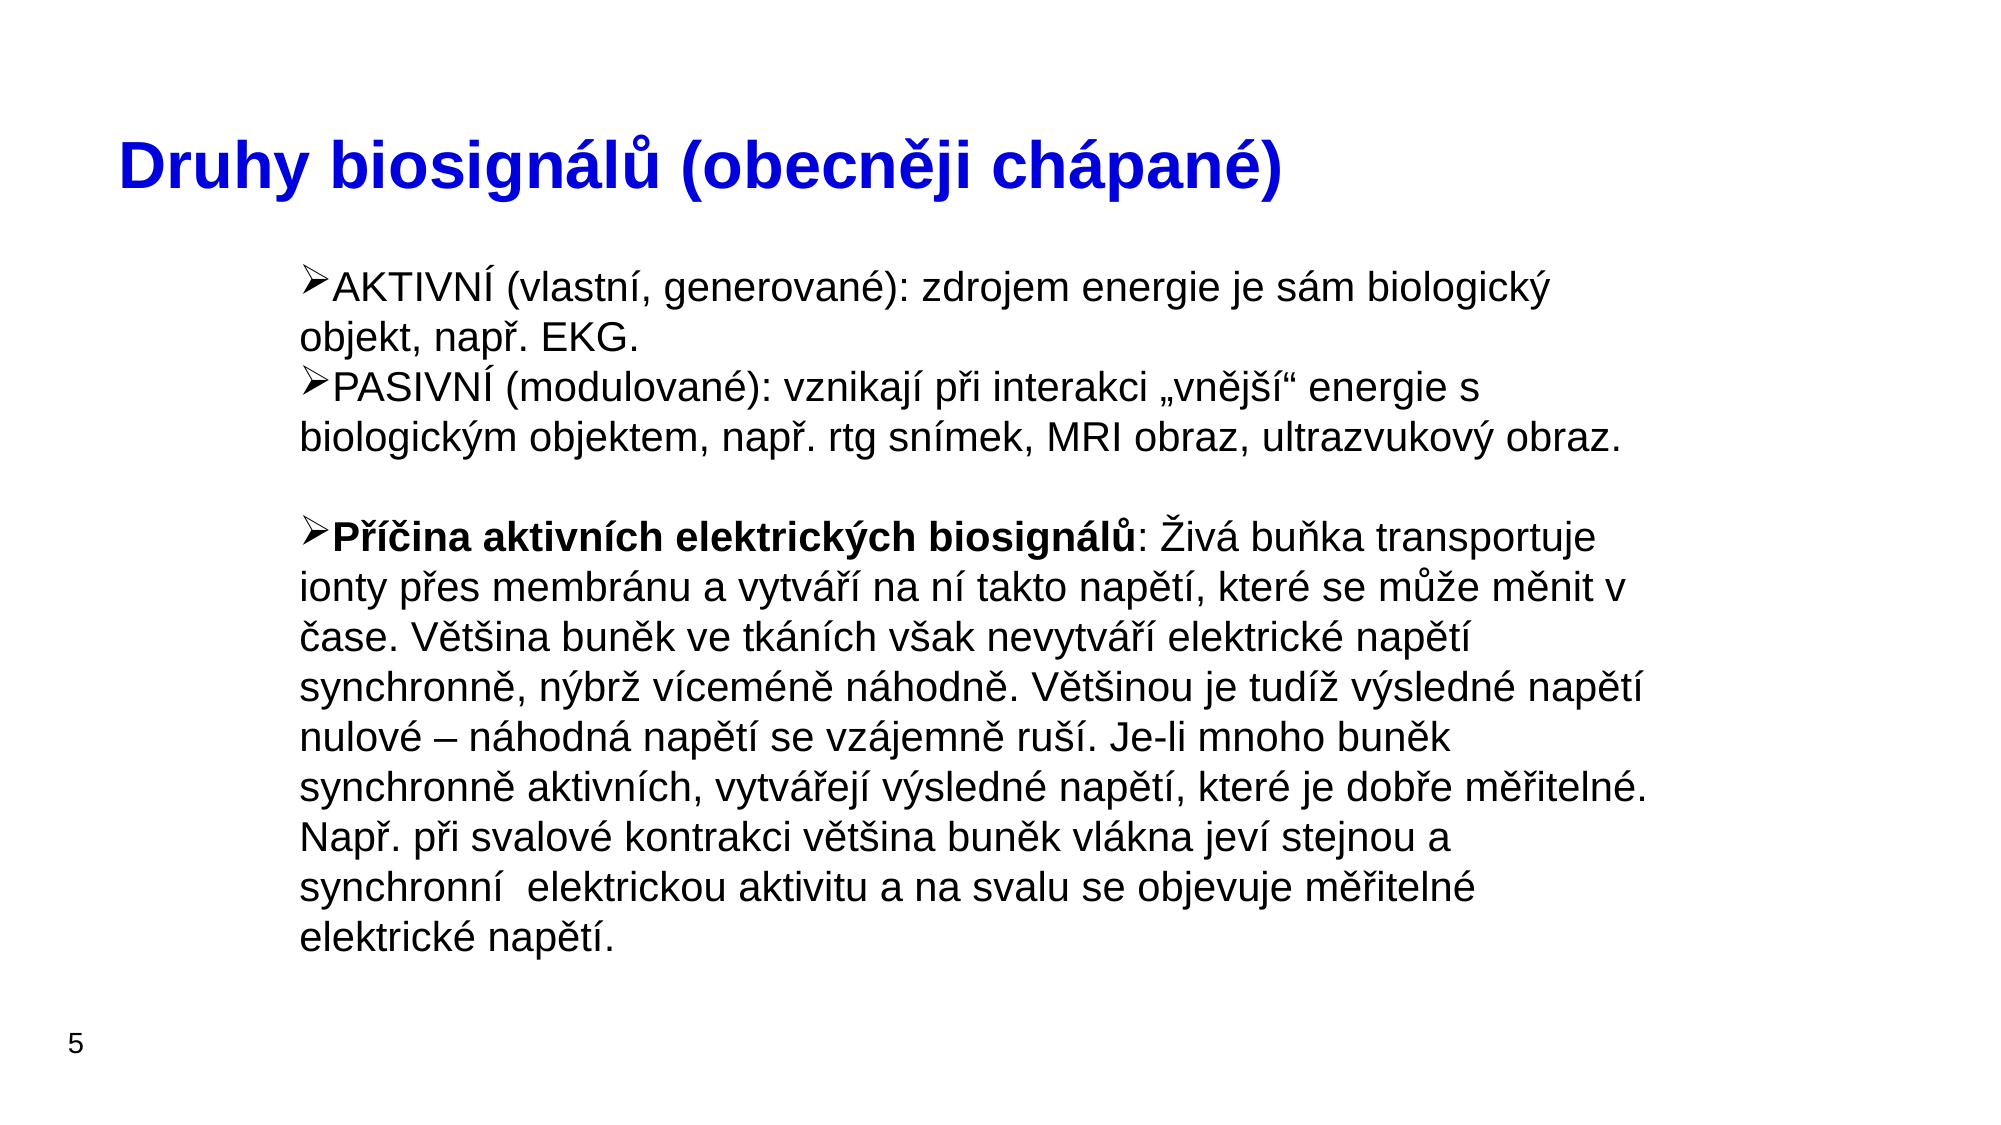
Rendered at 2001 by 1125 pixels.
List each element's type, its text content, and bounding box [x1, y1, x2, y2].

list AKTIVNÍ (vlastní, generované): zdrojem energie je sám biologický objekt, např. EKG. PASIVNÍ (modulované): vznikají při interakci „vnější“ energie s biologickým objektem, např. rtg snímek, MRI obraz, ultrazvukový obraz. Příčina aktivních elektrických biosignálů: Živá buňka transportuje ionty přes membránu a vytváří na ní takto napětí, které se může měnit v čase. Většina buněk ve tkáních však nevytváří elektrické napětí synchronně, nýbrž víceméně náhodně. Většinou je tudíž výsledné napětí nulové – náhodná napětí se vzájemně ruší. Je-li mnoho buněk synchronně aktivních, vytvářejí výsledné napětí, které je dobře měřitelné. Např. při svalové kontrakci většina buněk vlákna jeví stejnou a synchronní elektrickou aktivitu a na svalu se objevuje měřitelné elektrické napětí. [299, 260, 1650, 1040]
title Druhy biosignálů (obecněji chápané) [118, 118, 1883, 193]
slide_number 5 [67, 1021, 110, 1063]
